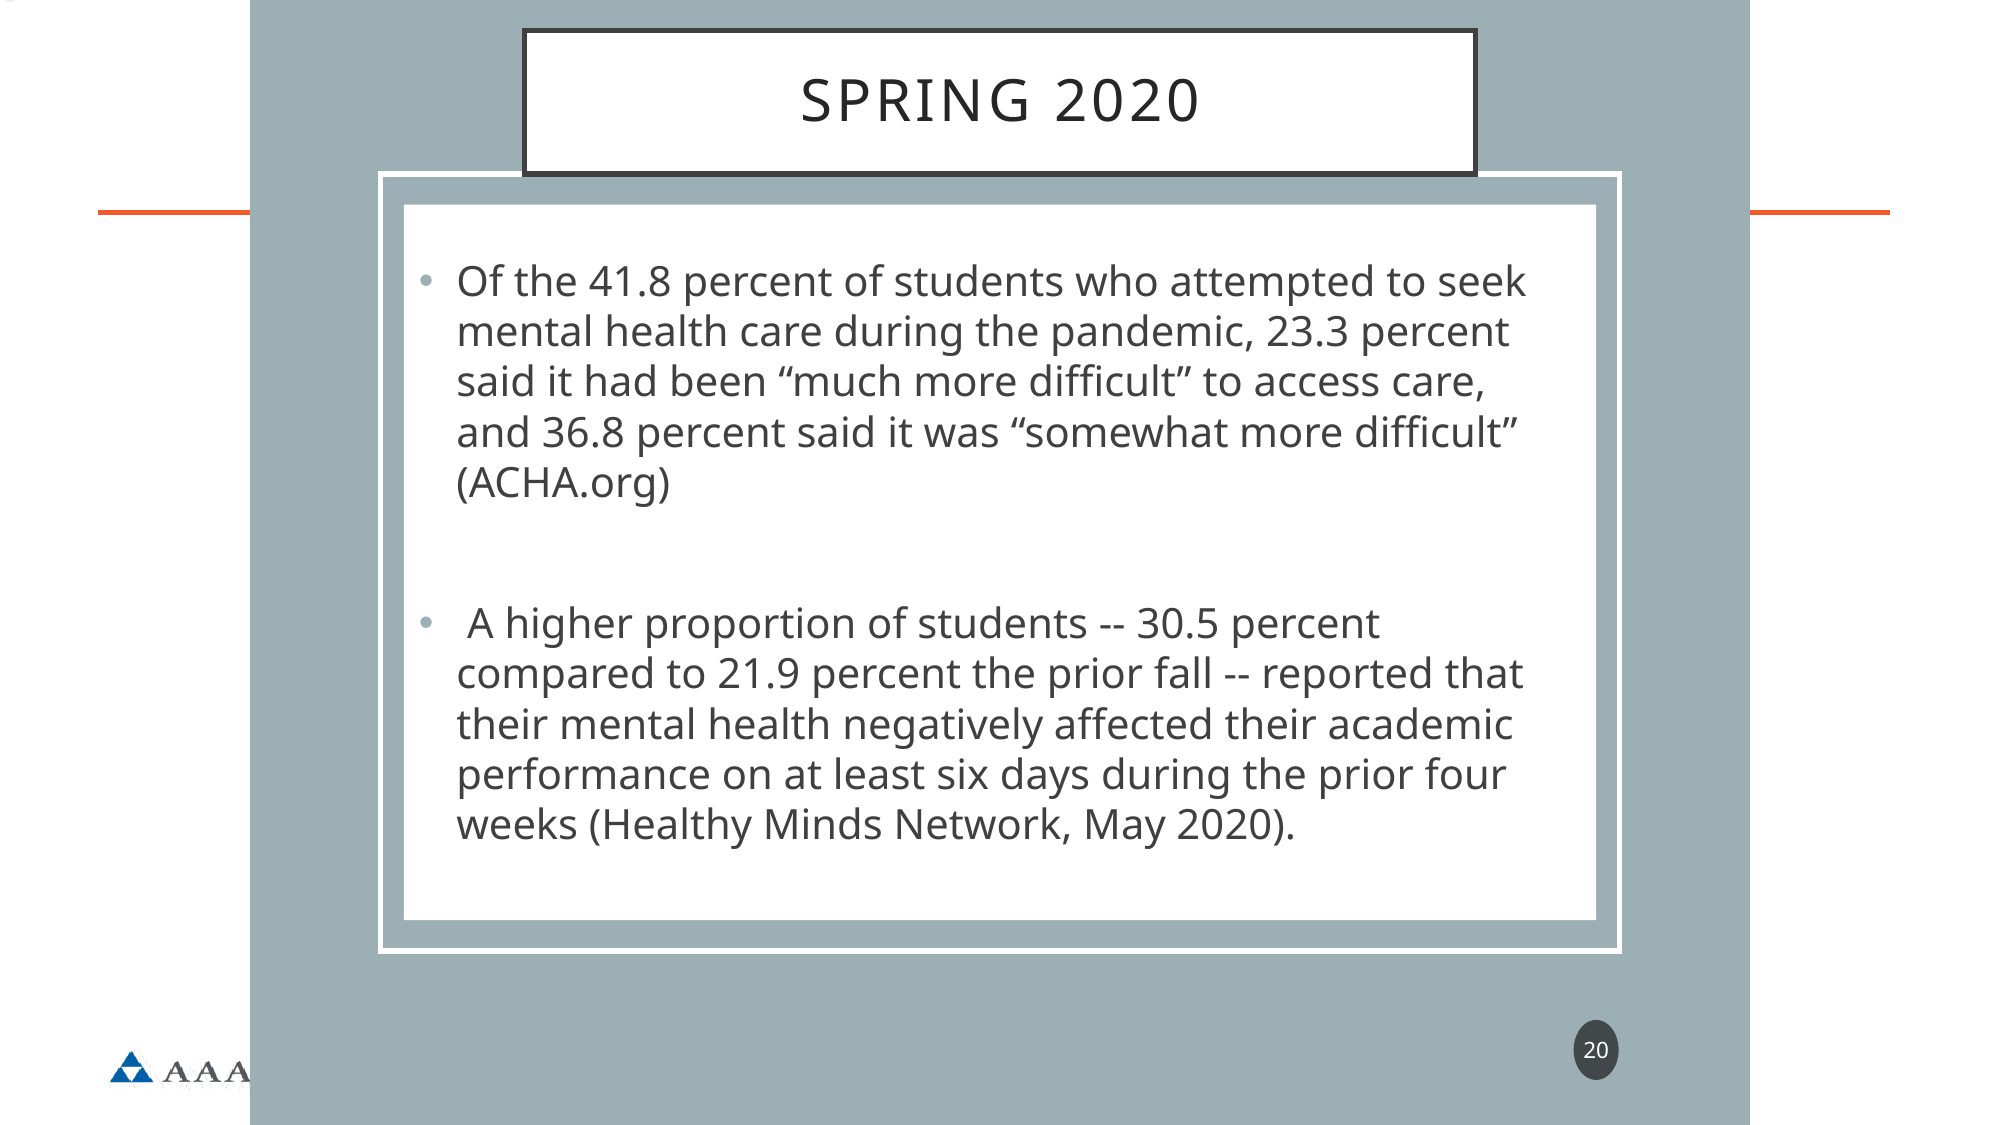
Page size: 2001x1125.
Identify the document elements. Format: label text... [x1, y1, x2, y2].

title Spring 2020 [522, 28, 1478, 177]
list Of the 41.8 percent of students who attempted to seek mental health care during the pandemic, 23.3 percent said it had been “much more difficult” to access care, and 36.8 percent said it was “somewhat more difficult” (ACHA.org) A higher proportion of students -- 30.5 percent compared to 21.9 percent the prior fall -- reported that their mental health negatively affected their academic performance on at least six days during the prior four weeks (Healthy Minds Network, May 2020). [403, 247, 1574, 921]
text_box [380, 173, 1620, 952]
slide_number 20 [1573, 1019, 1619, 1080]
text_box [249, 0, 1751, 1125]
picture [99, 1046, 249, 1099]
